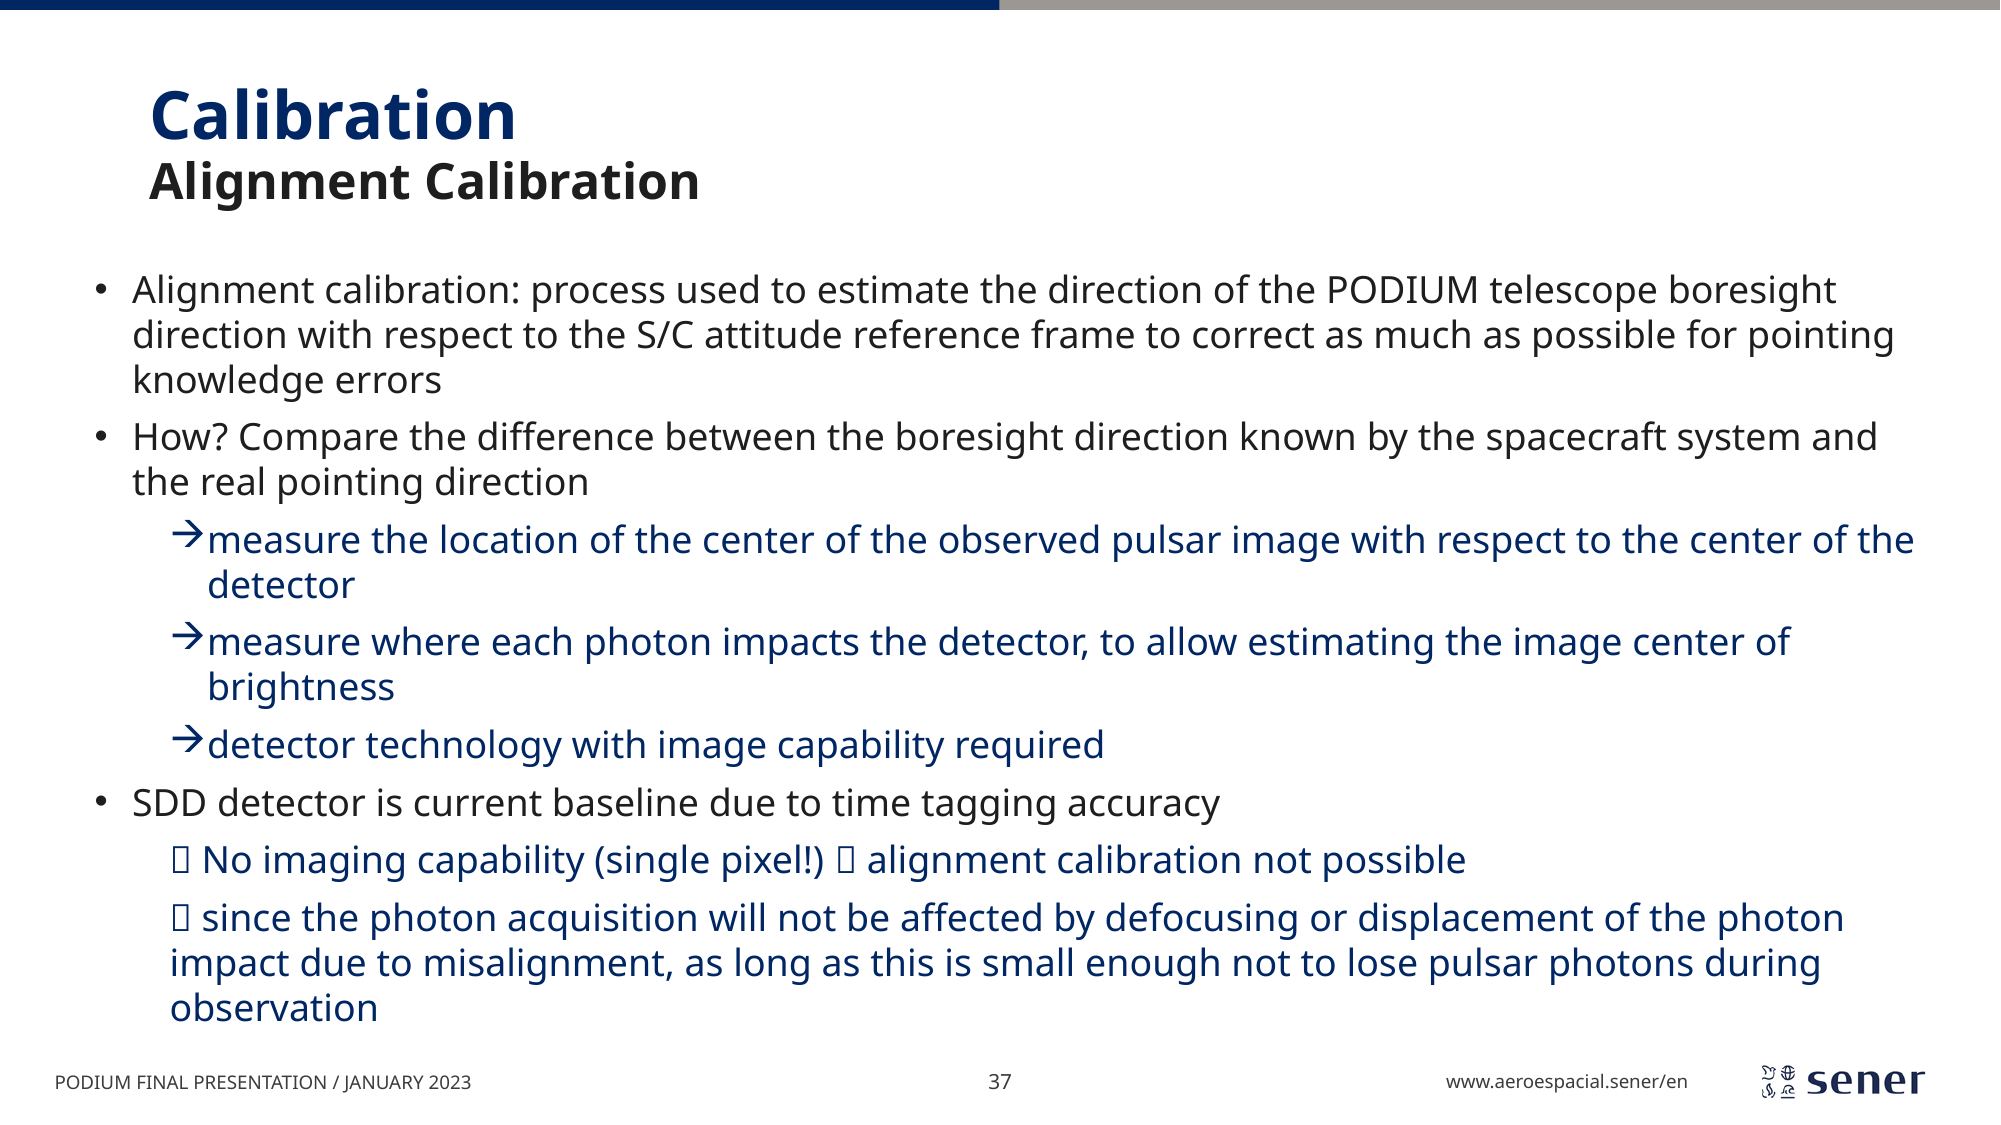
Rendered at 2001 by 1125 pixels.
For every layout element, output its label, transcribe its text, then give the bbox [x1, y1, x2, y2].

title Calibration [149, 72, 941, 149]
list Alignment calibration: process used to estimate the direction of the PODIUM telescope boresight direction with respect to the S/C attitude reference frame to correct as much as possible for pointing knowledge errors How? Compare the difference between the boresight direction known by the spacecraft system and the real pointing direction measure the location of the center of the observed pulsar image with respect to the center of the detector measure where each photon impacts the detector, to allow estimating the image center of brightness detector technology with image capability required SDD detector is current baseline due to time tagging accuracy  No imaging capability (single pixel!)  alignment calibration not possible  since the photon acquisition will not be affected by defocusing or displacement of the photon impact due to misalignment, as long as this is small enough not to lose pulsar photons during observation [79, 258, 1933, 1040]
list Alignment Calibration [149, 149, 941, 258]
picture [1741, 1044, 1946, 1119]
